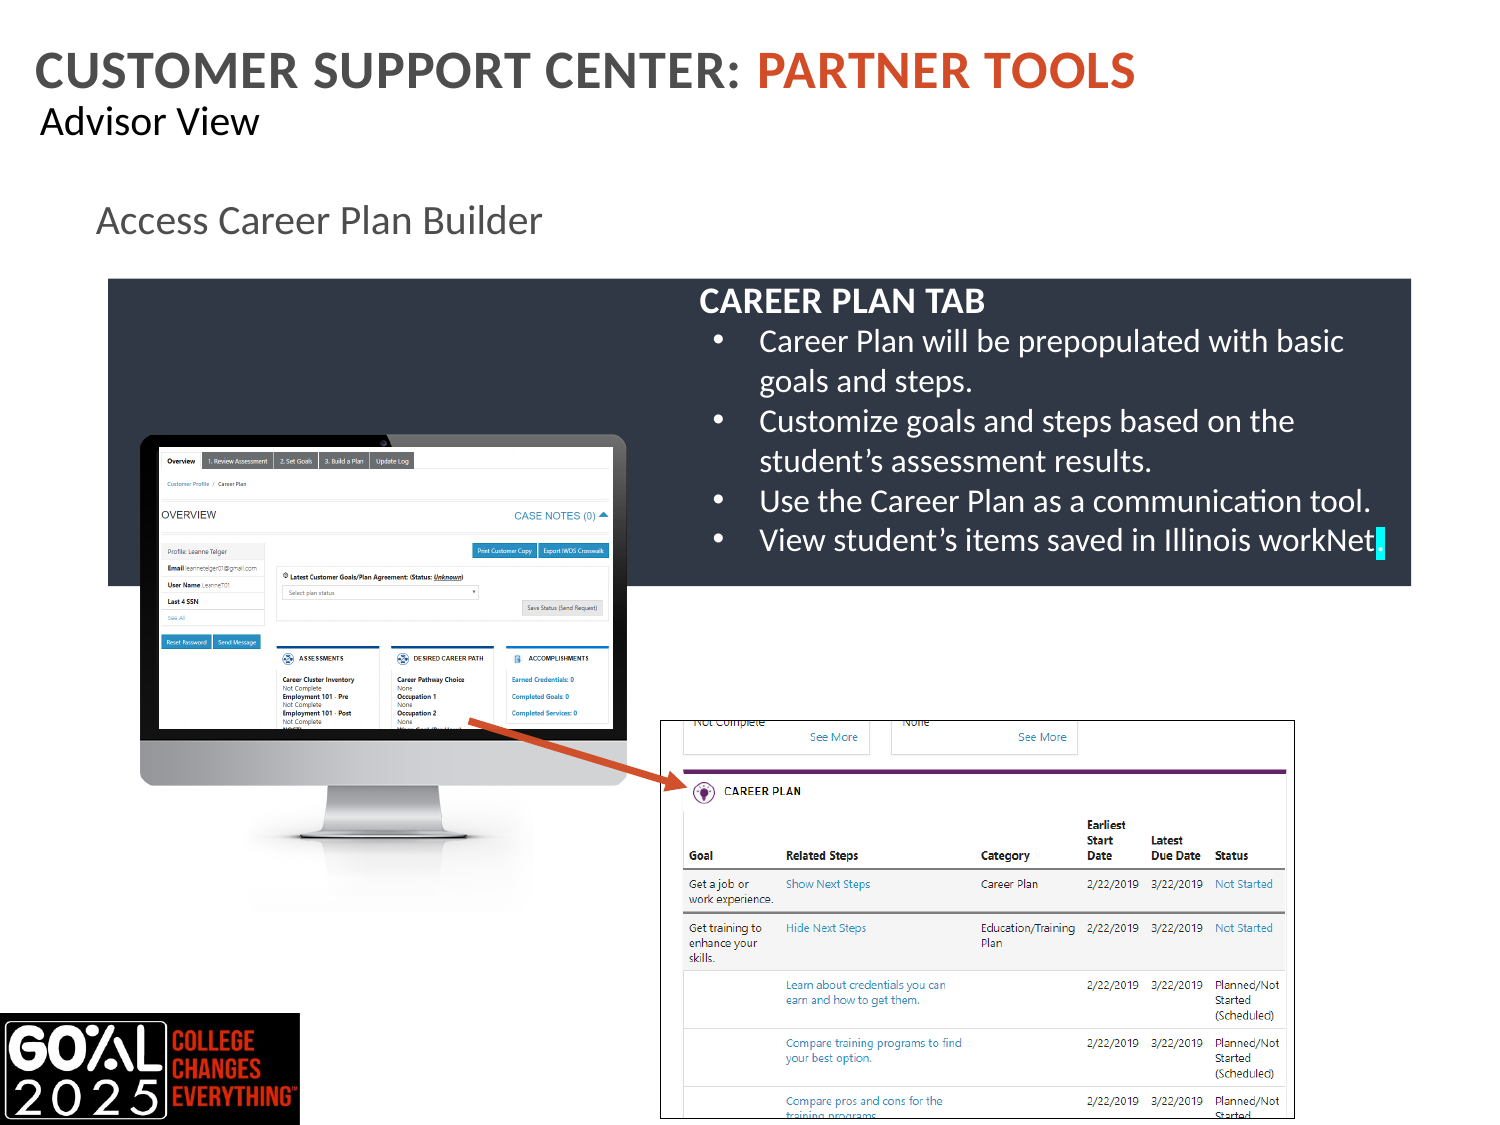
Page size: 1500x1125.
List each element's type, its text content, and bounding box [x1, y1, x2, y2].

picture [124, 420, 645, 989]
text_box Access Career Plan Builder [95, 218, 1401, 242]
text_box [468, 720, 688, 788]
text_box Career Plan will be prepopulated with basic goals and steps. Customize goals and steps based on the student’s assessment results. Use the Career Plan as a communication tool. View student’s items saved in Illinois workNet. . [712, 319, 1392, 599]
text_box [106, 276, 1413, 588]
text_box Career Plan Tab [699, 285, 1197, 321]
text_box Customer Support Center: Partner Tools [35, 34, 1364, 98]
picture [0, 1013, 300, 1125]
picture [660, 720, 1295, 1119]
text_box Advisor View [24, 86, 288, 152]
